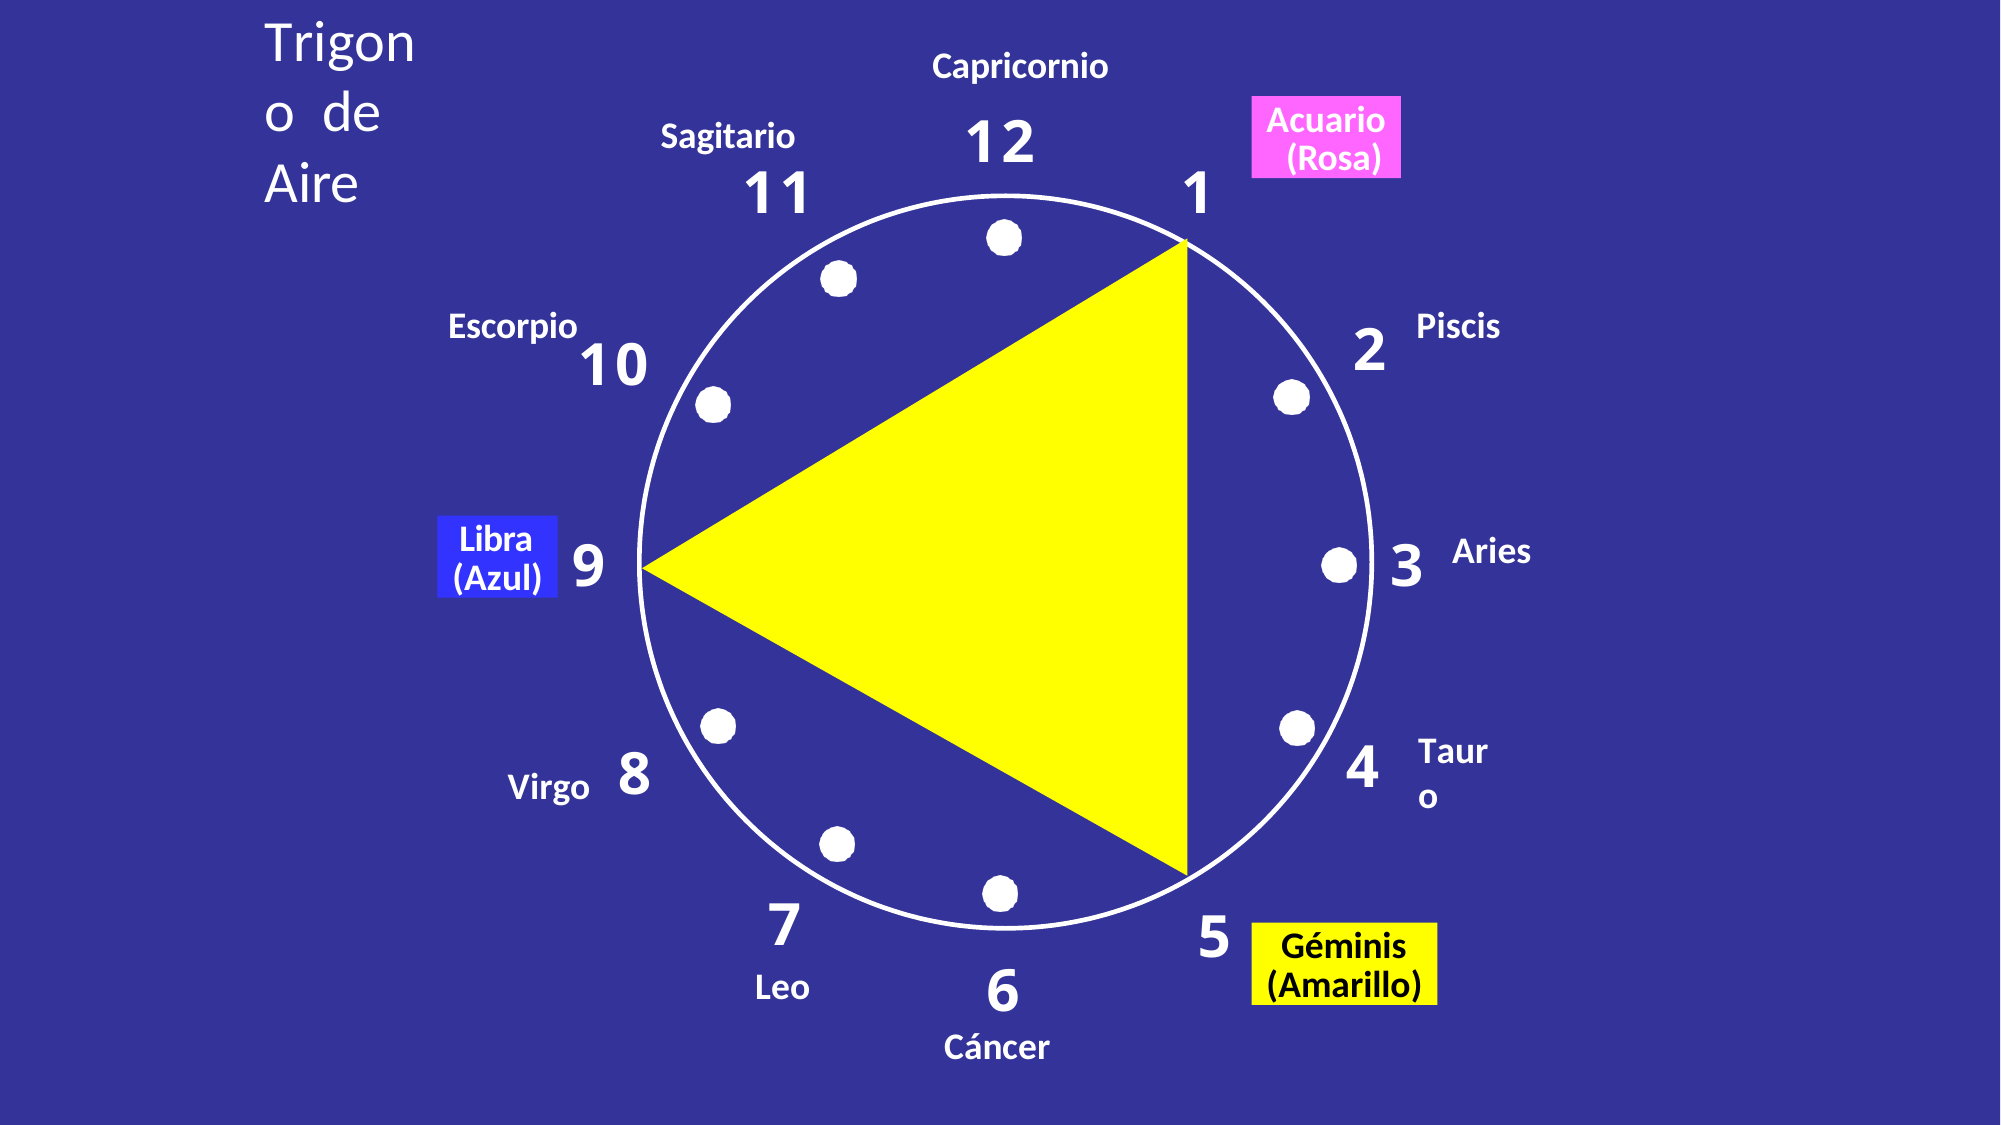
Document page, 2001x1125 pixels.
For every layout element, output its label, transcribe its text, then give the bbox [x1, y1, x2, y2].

text_box 2 [1361, 309, 1394, 382]
text_box 3 [1388, 526, 1431, 599]
title Trigono de Aire [262, 1, 446, 214]
text_box [932, 921, 1079, 929]
text_box 1 [1178, 152, 1222, 218]
text_box 5 [1195, 921, 1239, 970]
text_box 6 Cáncer [942, 953, 1053, 1067]
text_box 8 [615, 733, 636, 806]
text_box 4 [1361, 726, 1387, 799]
text_box Libra (Azul) [437, 515, 558, 598]
text_box Géminis (Amarillo) [1251, 922, 1438, 1005]
text_box [879, 195, 1132, 218]
text_box Piscis [1414, 299, 1502, 347]
text_box Escorpio [446, 299, 582, 347]
text_box 7 Leo [753, 921, 813, 1008]
text_box 9 [569, 526, 613, 599]
text_box Sagitario 11 [658, 109, 822, 218]
text_box [1361, 473, 1372, 651]
text_box Acuario (Rosa) [1251, 96, 1401, 179]
text_box 12 [962, 101, 1044, 174]
text_box Capricornio [930, 39, 1114, 87]
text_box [641, 219, 1357, 912]
text_box Aries [1449, 523, 1534, 571]
text_box Virgo [505, 759, 592, 807]
text_box 10 [575, 325, 636, 398]
text_box Tauro [1416, 724, 1508, 817]
